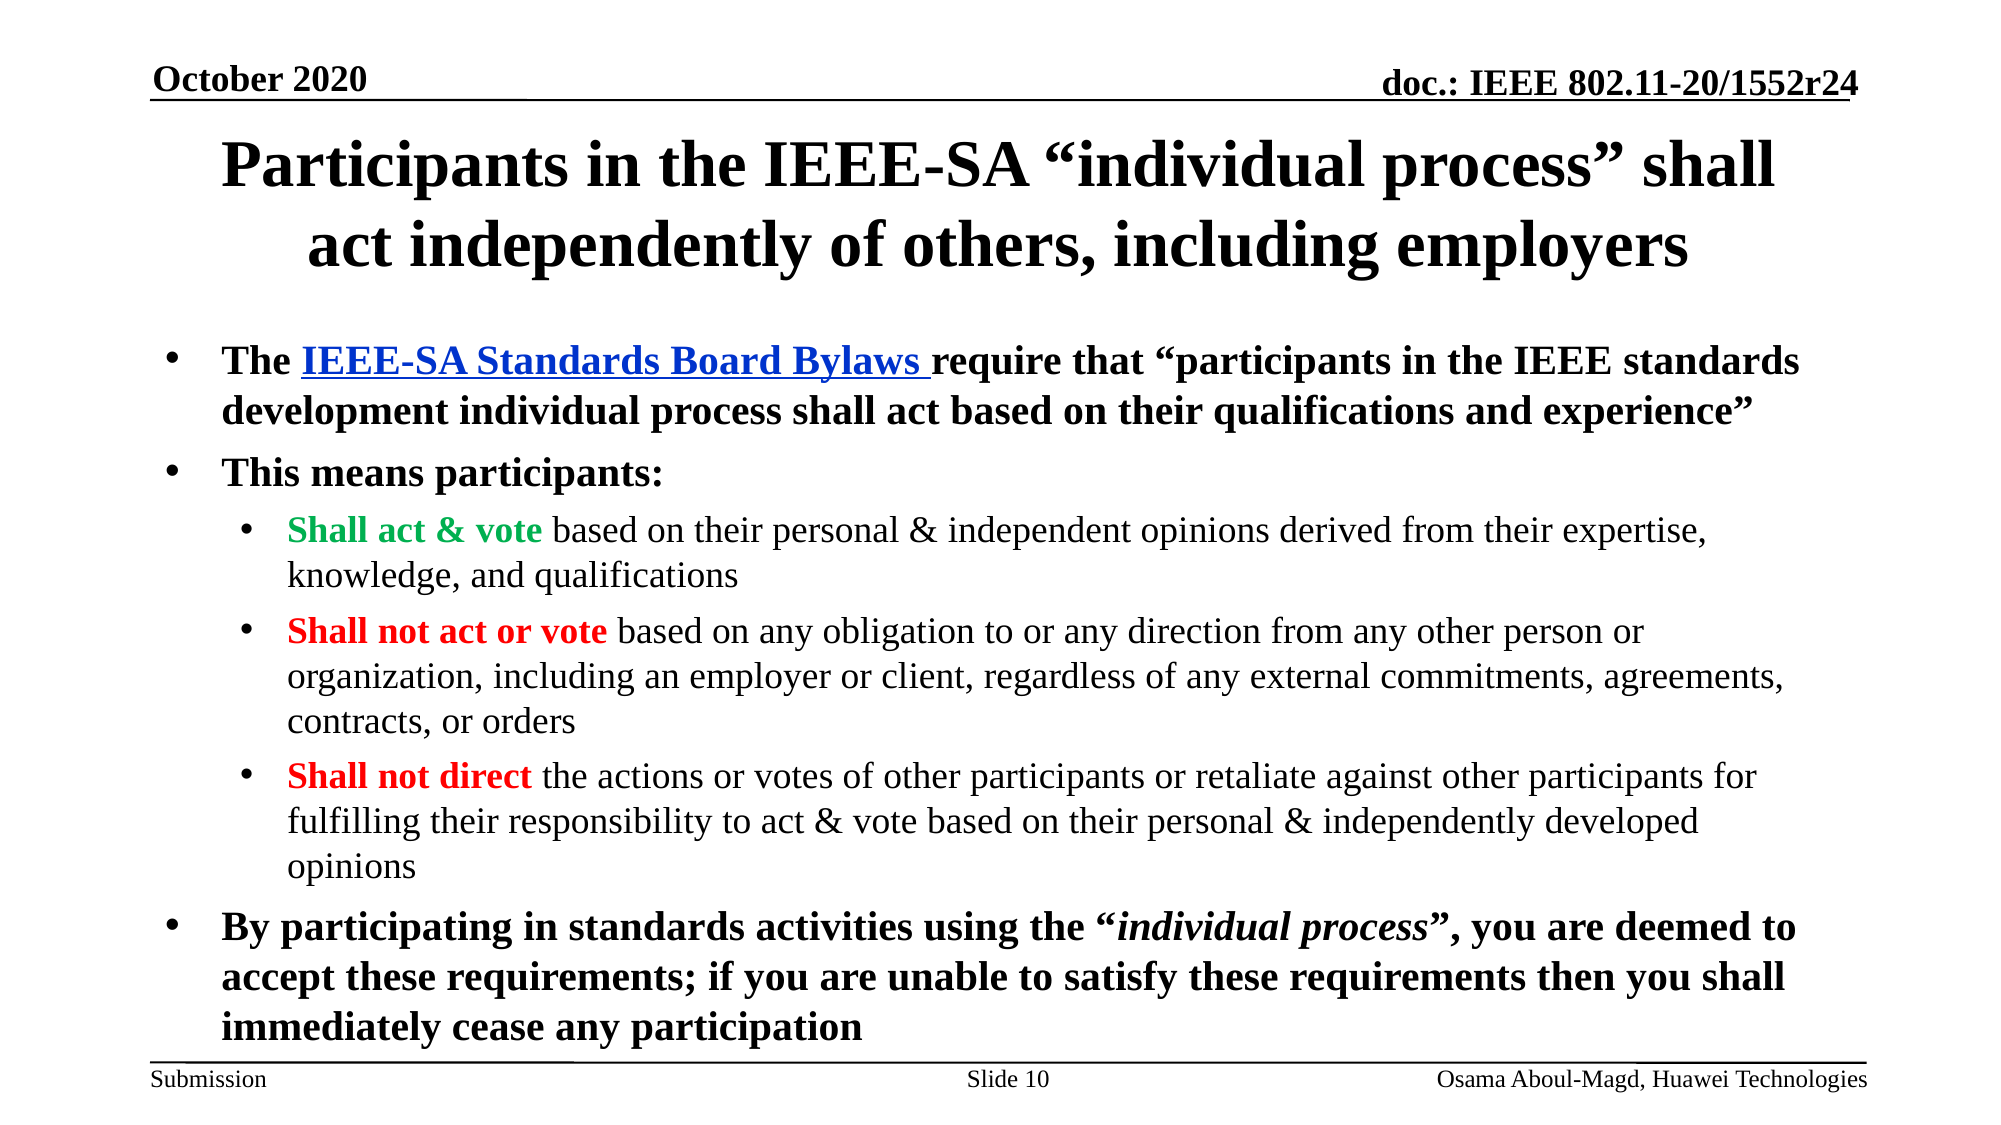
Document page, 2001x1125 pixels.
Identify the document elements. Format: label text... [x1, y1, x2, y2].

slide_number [152, 54, 563, 100]
list The IEEE-SA Standards Board Bylaws require that “participants in the IEEE standards development individual process shall act based on their qualifications and experience” This means participants: Shall act & vote based on their personal & independent opinions derived from their expertise, knowledge, and qualifications Shall not act or vote based on any obligation to or any direction from any other person or organization, including an employer or client, regardless of any external commitments, agreements, contracts, or orders Shall not direct the actions or votes of other participants or retaliate against other participants for fulfilling their responsibility to act & vote based on their personal & independently developed opinions By participating in standards activities using the “individual process”, you are deemed to accept these requirements; if you are unable to satisfy these requirements then you shall immediately cease any participation [149, 324, 1850, 1000]
footer Osama Aboul-Magd, Huawei Technologies [1171, 1061, 1869, 1093]
slide_number Slide 10 [950, 1061, 1067, 1123]
title Participants in the IEEE-SA “individual process” shall act independently of others, including employers [149, 112, 1850, 288]
